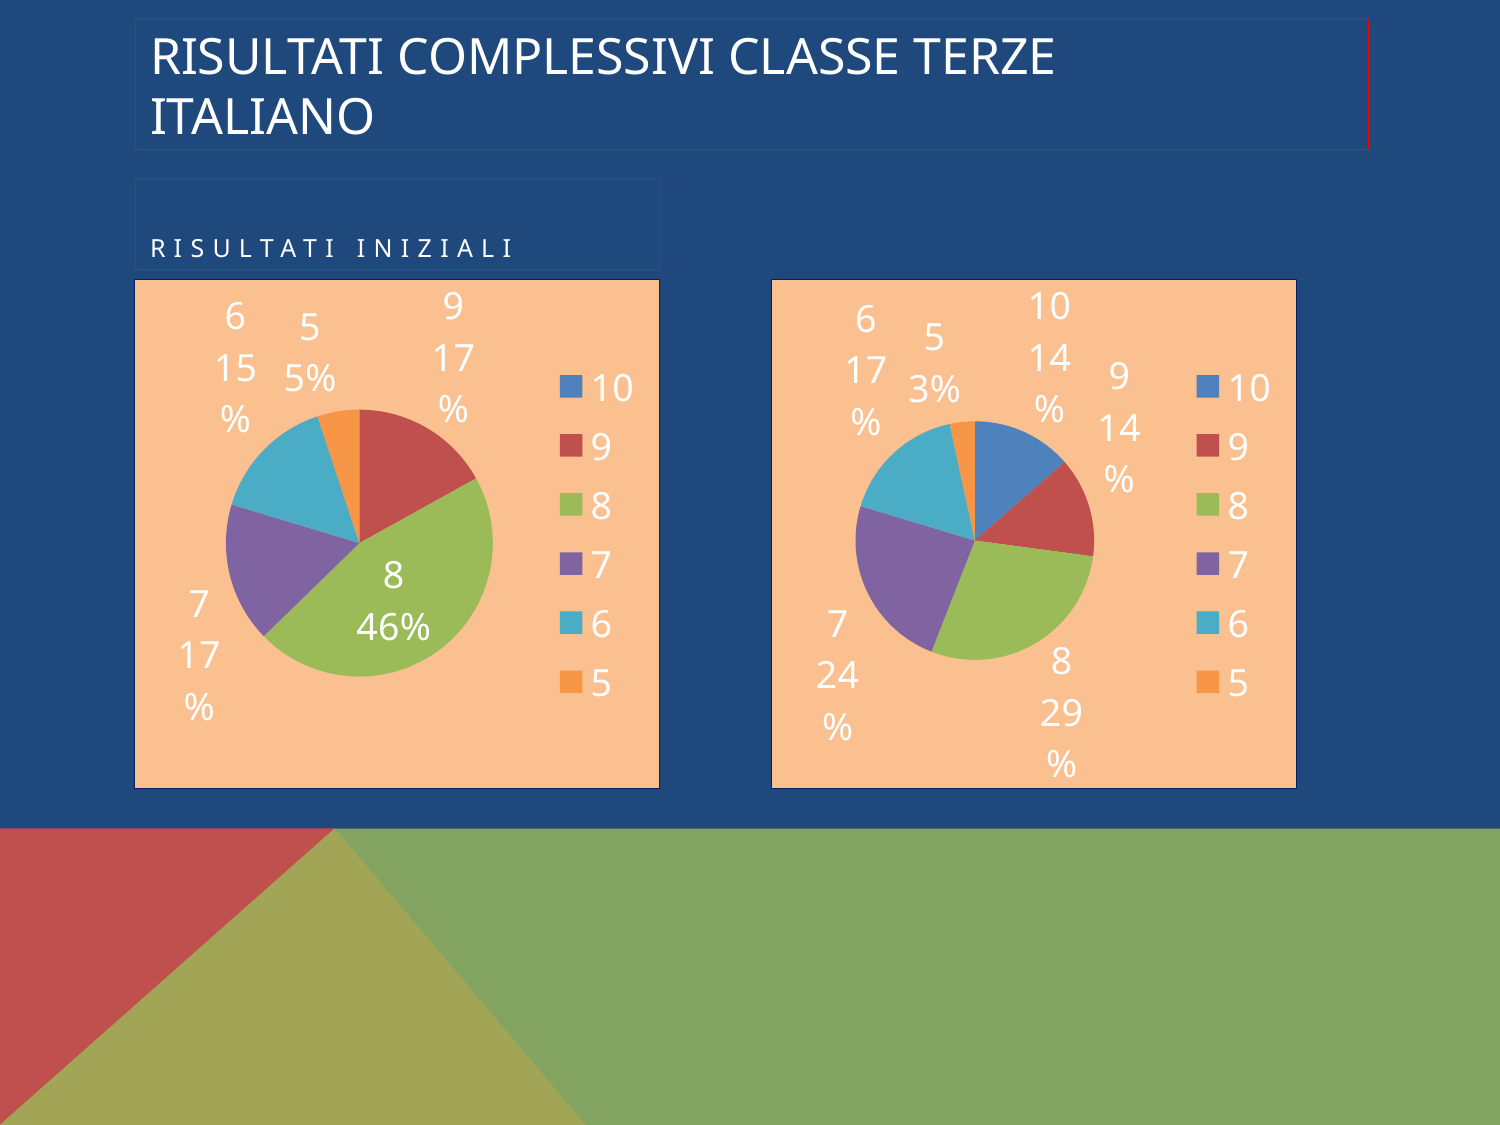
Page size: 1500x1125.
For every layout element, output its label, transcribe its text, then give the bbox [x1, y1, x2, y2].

list Risultati iniziali [135, 179, 660, 270]
chart [770, 278, 1297, 790]
chart [134, 278, 660, 790]
title RISULTATI COMPLESSIVI CLASSE TERZE ITALIANO [135, 19, 1369, 150]
